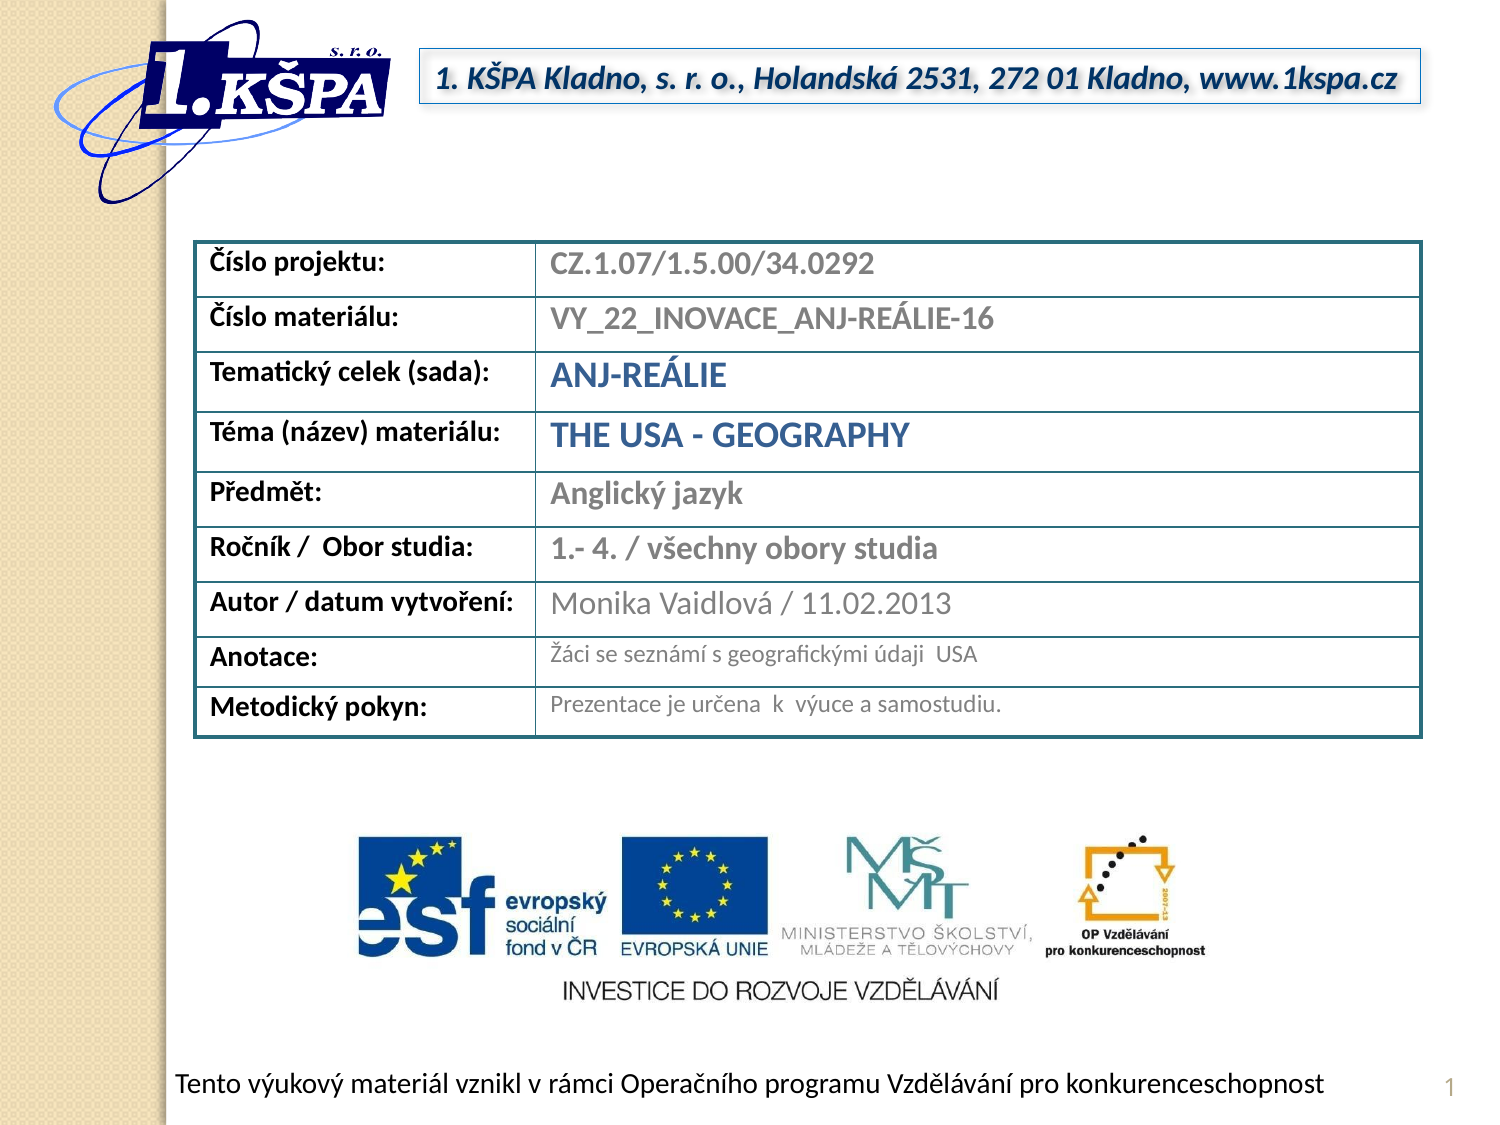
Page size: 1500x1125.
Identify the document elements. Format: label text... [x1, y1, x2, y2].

table_header CZ.1.07/1.5.00/34.0292 [536, 244, 1419, 296]
table_cell THE USA - GEOGRAPHY [536, 413, 1419, 471]
table_cell VY_22_INOVACE_ANJ-REÁLIE-16 [536, 298, 1419, 351]
table_cell 1.- 4. / všechny obory studia [536, 528, 1419, 581]
table_cell Tematický celek (sada): [197, 353, 535, 411]
table_cell Anglický jazyk [536, 473, 1419, 526]
picture [313, 798, 1259, 1033]
table_cell Žáci se seznámí s geografickými údaji USA [536, 638, 1419, 686]
table_cell Ročník / Obor studia: [197, 528, 535, 581]
table_cell ANJ-REÁLIE [536, 353, 1419, 411]
table_cell Číslo materiálu: [197, 298, 535, 351]
text_box Tento výukový materiál vznikl v rámci Operačního programu Vzdělávání pro konkurenceschopnost [132, 1056, 1368, 1107]
table_cell Autor / datum vytvoření: [197, 583, 535, 636]
table_cell Monika Vaidlová / 11.02.2013 [536, 583, 1419, 636]
table_cell Anotace: [197, 638, 535, 686]
table_cell Metodický pokyn: [197, 688, 535, 735]
slide_number 1 [1413, 1034, 1488, 1113]
table_cell Předmět: [197, 473, 535, 526]
table_cell Téma (název) materiálu: [197, 413, 535, 471]
table_header Číslo projektu: [197, 244, 535, 296]
table_cell Prezentace je určena k výuce a samostudiu. [536, 688, 1419, 735]
text_box 1. KŠPA Kladno, s. r. o., Holandská 2531, 272 01 Kladno, www.1kspa.cz [419, 48, 1421, 104]
picture [52, 15, 394, 208]
